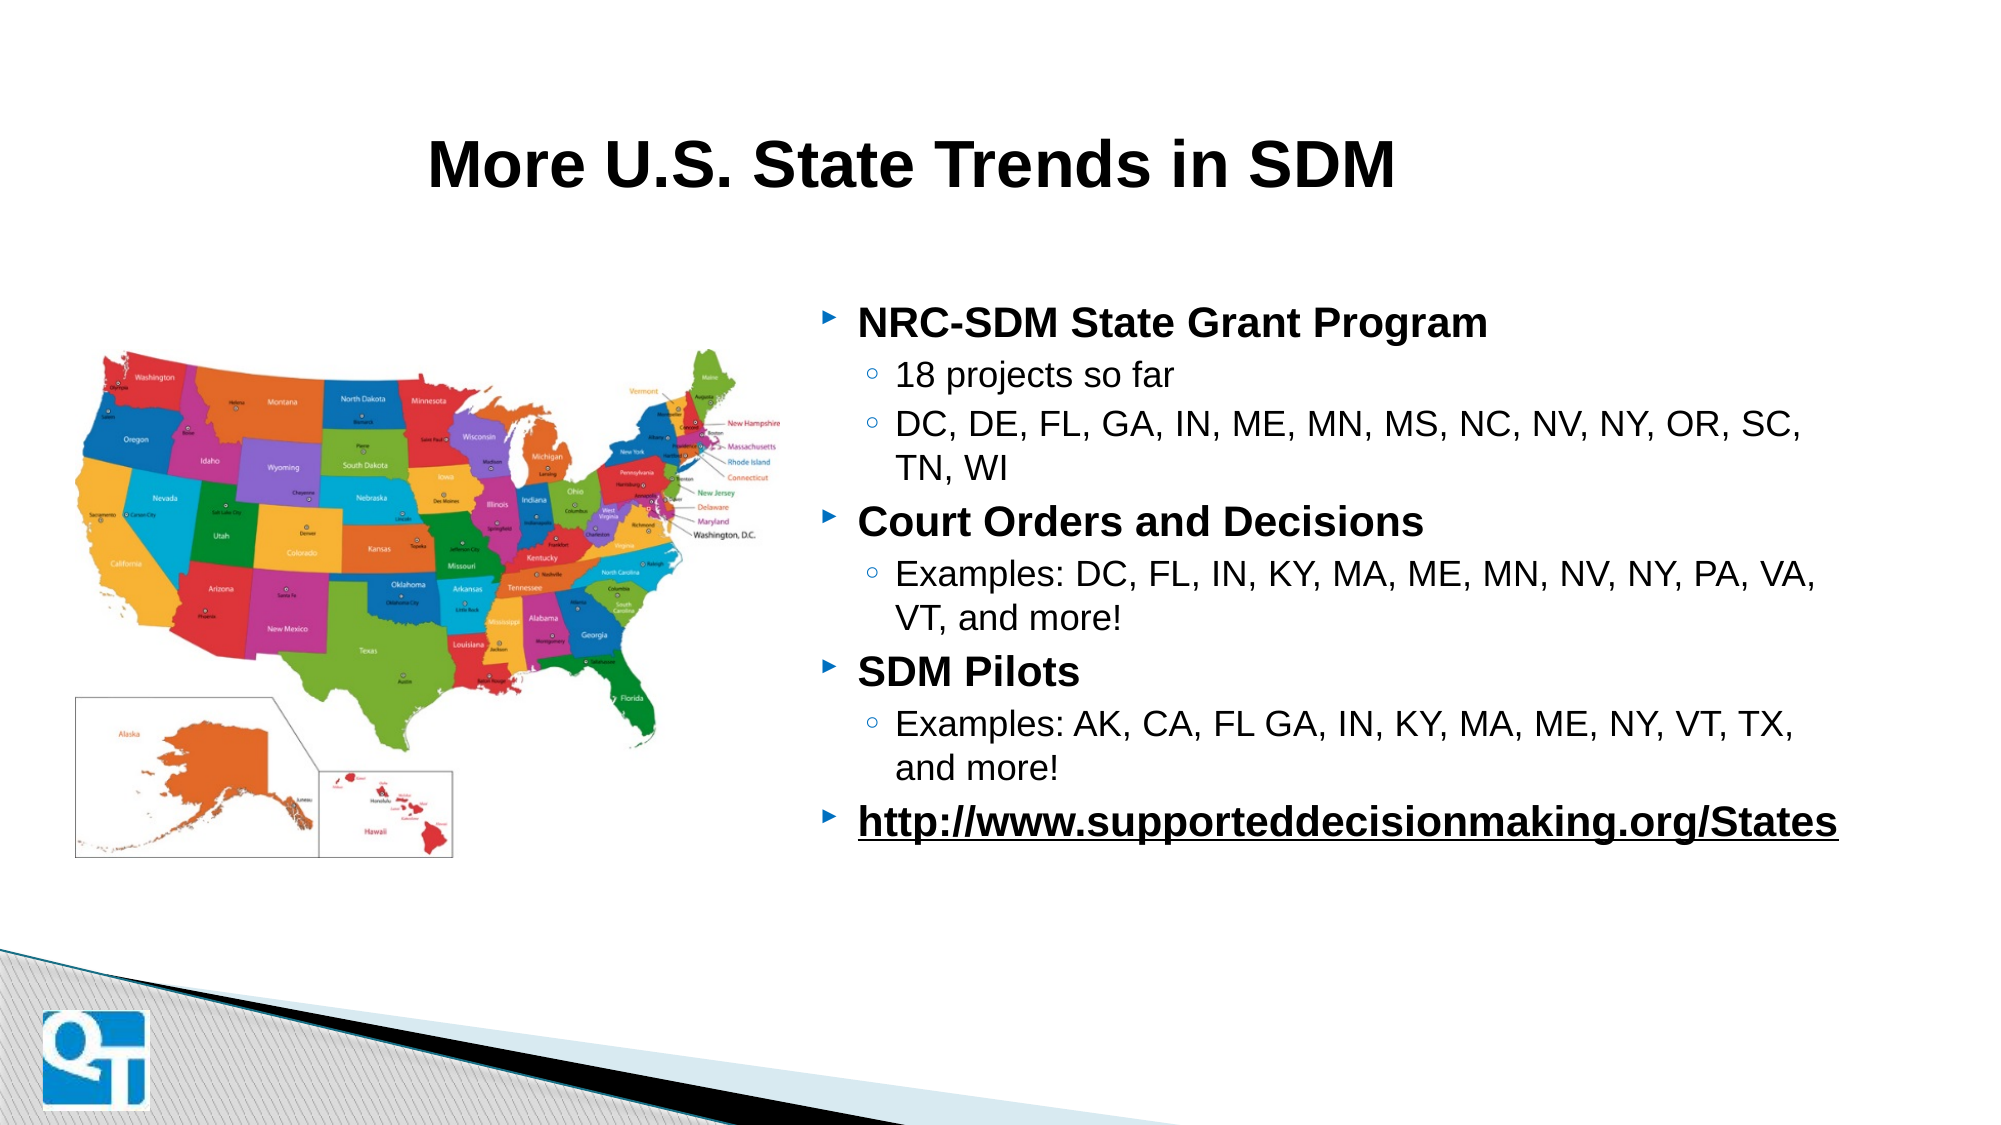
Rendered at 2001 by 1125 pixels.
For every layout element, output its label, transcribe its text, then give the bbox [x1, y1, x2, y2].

list NRC-SDM State Grant Program 18 projects so far DC, DE, FL, GA, IN, ME, MN, MS, NC, NV, NY, OR, SC, TN, WI Court Orders and Decisions Examples: DC, FL, IN, KY, MA, ME, MN, NV, NY, PA, VA, VT, and more! SDM Pilots Examples: AK, CA, FL GA, IN, KY, MA, ME, NY, VT, TX, and more! http://www.supporteddecisionmaking.org/States [789, 287, 1863, 877]
picture [49, 1074, 57, 1081]
title More U.S. State Trends in SDM [412, 96, 1588, 226]
picture [74, 349, 780, 858]
picture [42, 1010, 150, 1111]
